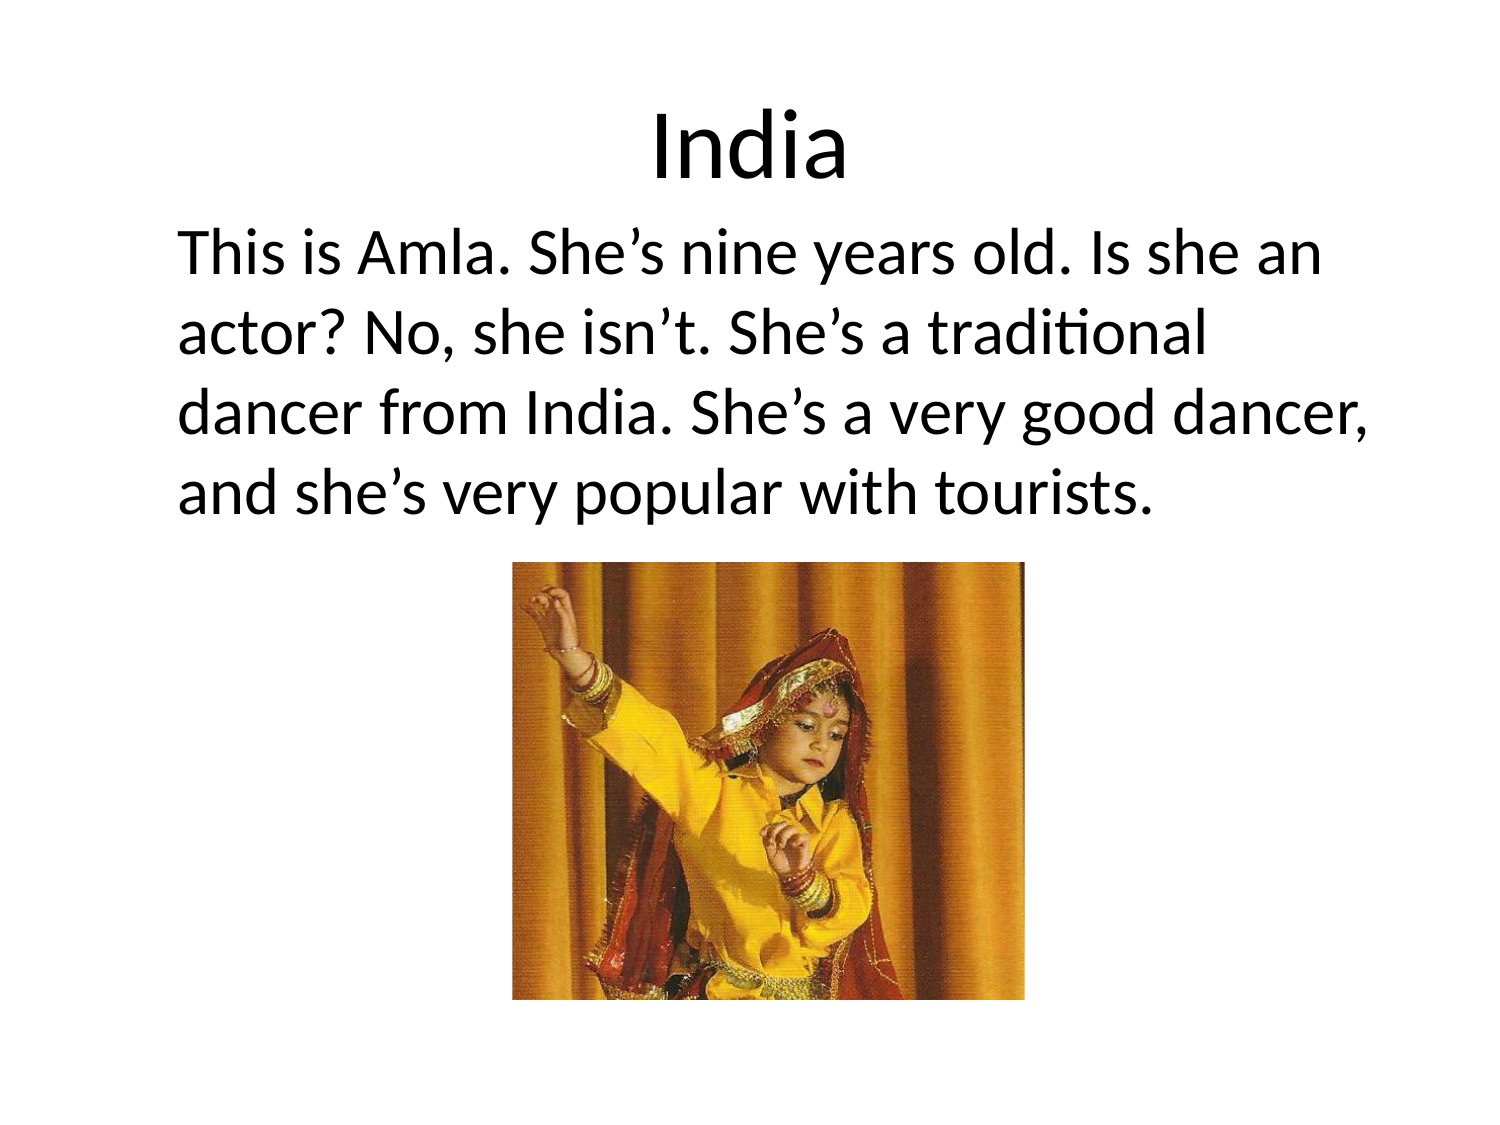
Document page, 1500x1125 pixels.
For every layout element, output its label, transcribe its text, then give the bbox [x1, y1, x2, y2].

picture [512, 562, 1025, 1001]
title India [75, 45, 1425, 233]
list This is Amla. She’s nine years old. Is she an actor? No, she isn’t. She’s a traditional dancer from India. She’s a very good dancer, and she’s very popular with tourists. [162, 200, 1388, 963]
